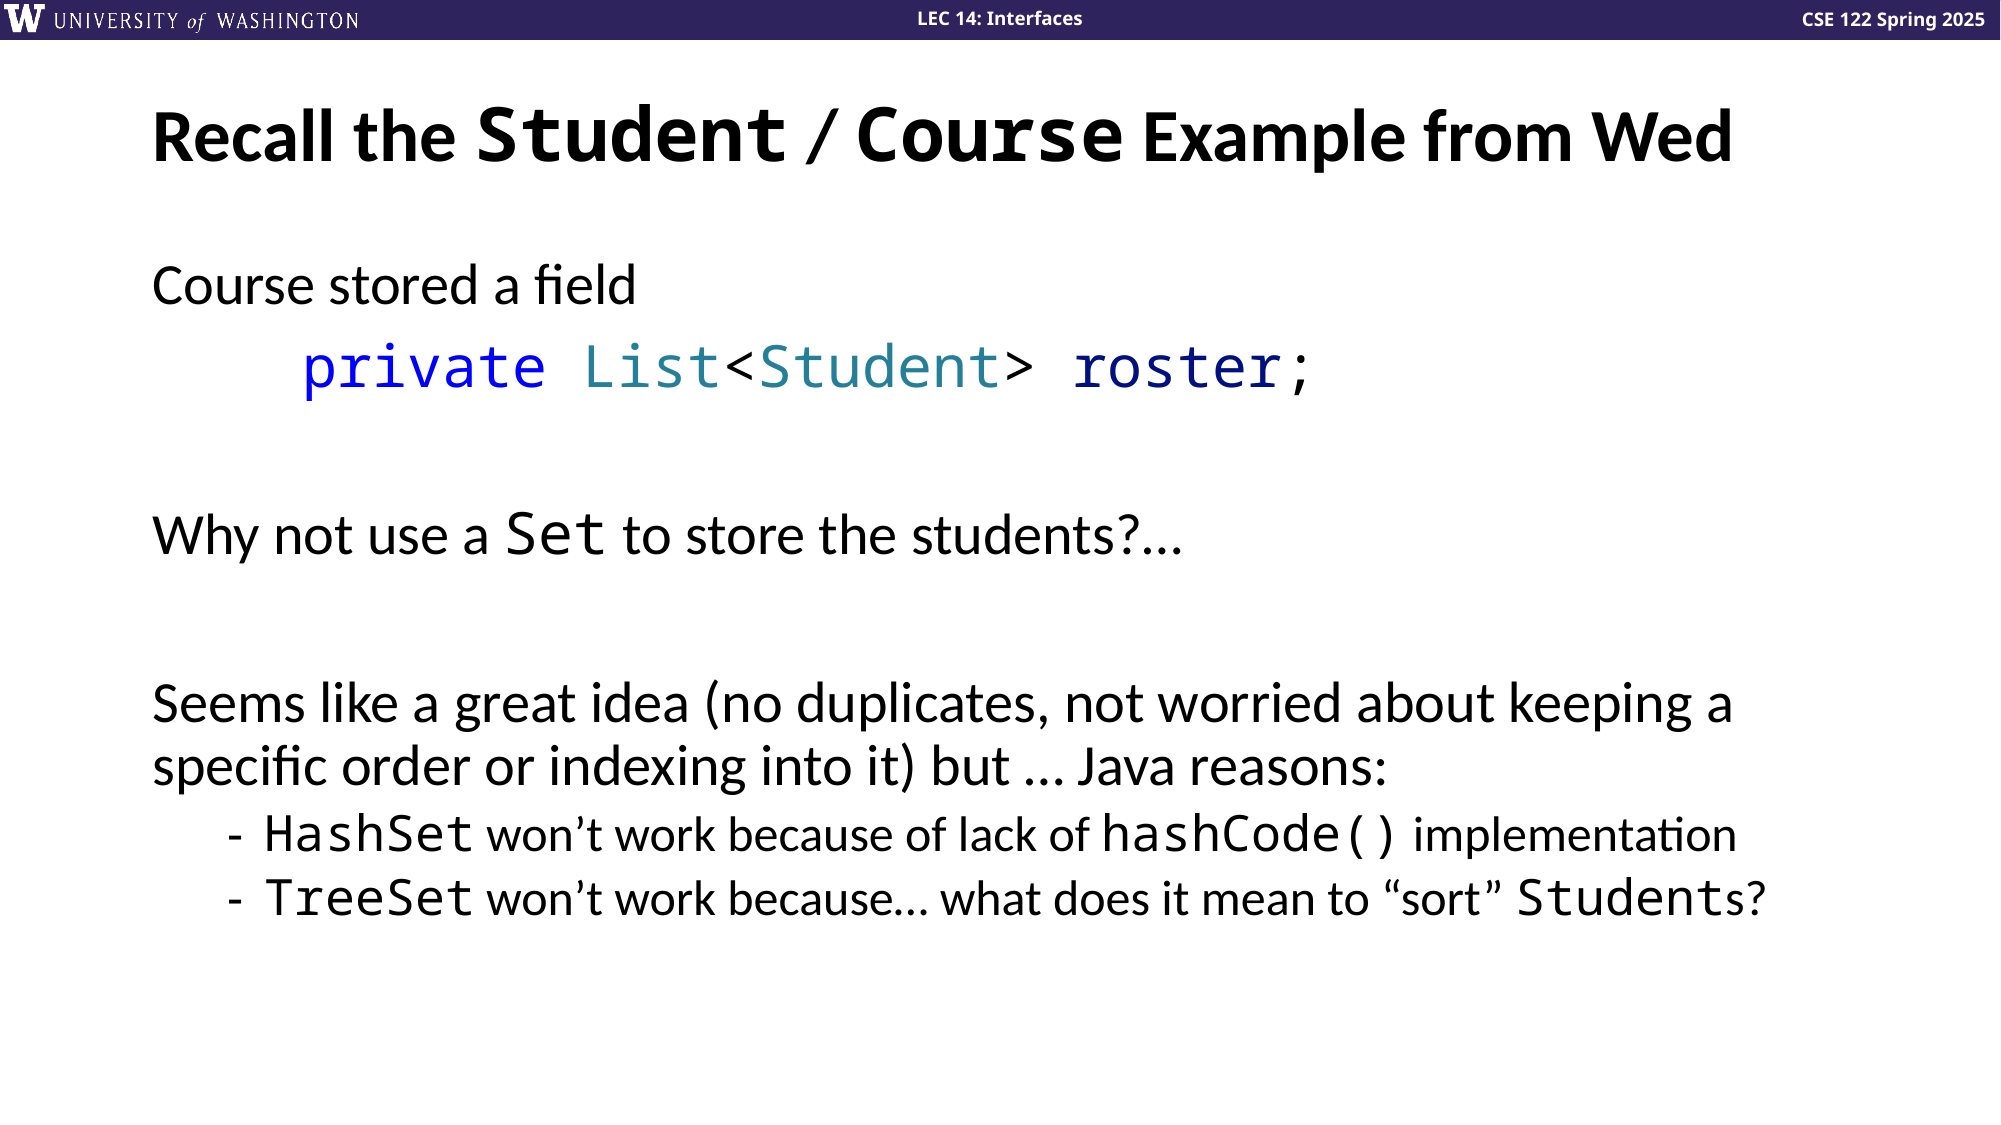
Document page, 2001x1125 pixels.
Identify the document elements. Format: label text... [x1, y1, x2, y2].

picture [4, 4, 358, 33]
title Recall the Student / Course Example from Wed [137, 74, 1863, 200]
list Course stored a field private List<Student> roster; Why not use a Set to store the students?… Seems like a great idea (no duplicates, not worried about keeping a specific order or indexing into it) but … Java reasons: HashSet won’t work because of lack of hashCode() implementation TreeSet won’t work because… what does it mean to “sort” Students? [137, 224, 1893, 1014]
